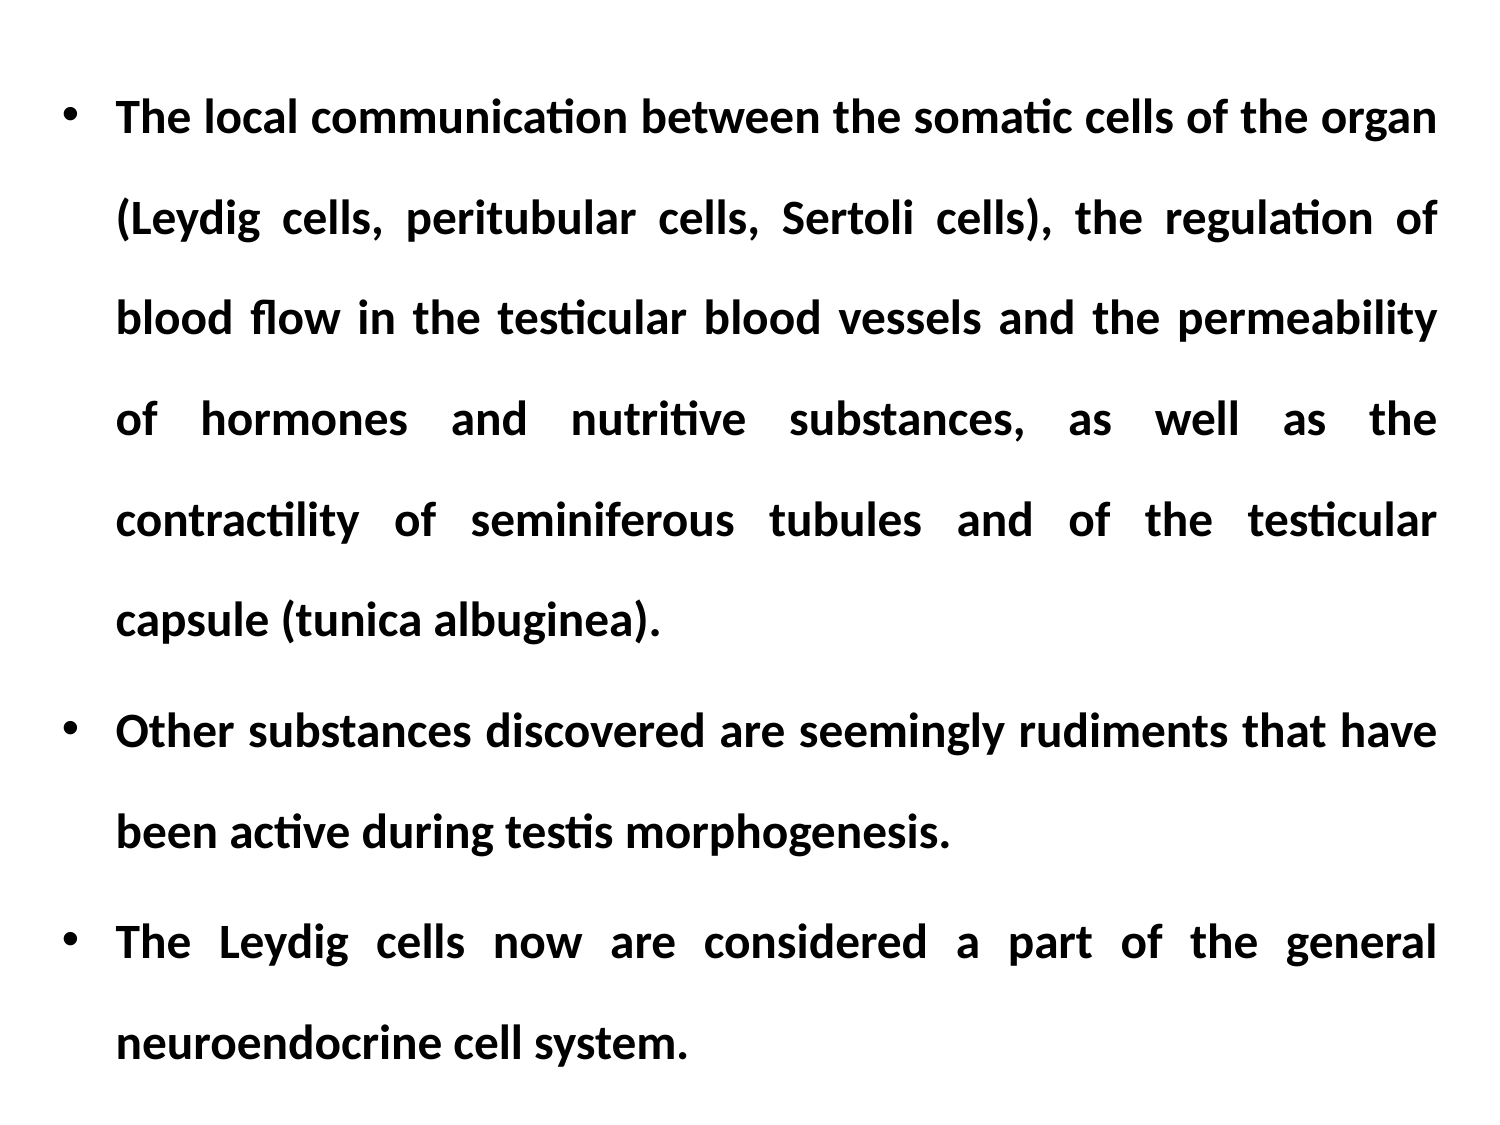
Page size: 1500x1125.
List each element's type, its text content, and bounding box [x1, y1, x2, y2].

list The local communication between the somatic cells of the organ (Leydig cells, peritubular cells, Sertoli cells), the regulation of blood flow in the testicular blood vessels and the permeability of hormones and nutritive substances, as well as the contractility of seminiferous tubules and of the testicular capsule (tunica albuginea). Other substances discovered are seemingly rudiments that have been active during testis morphogenesis. The Leydig cells now are considered a part of the general neuroendocrine cell system. [46, 35, 1454, 1079]
